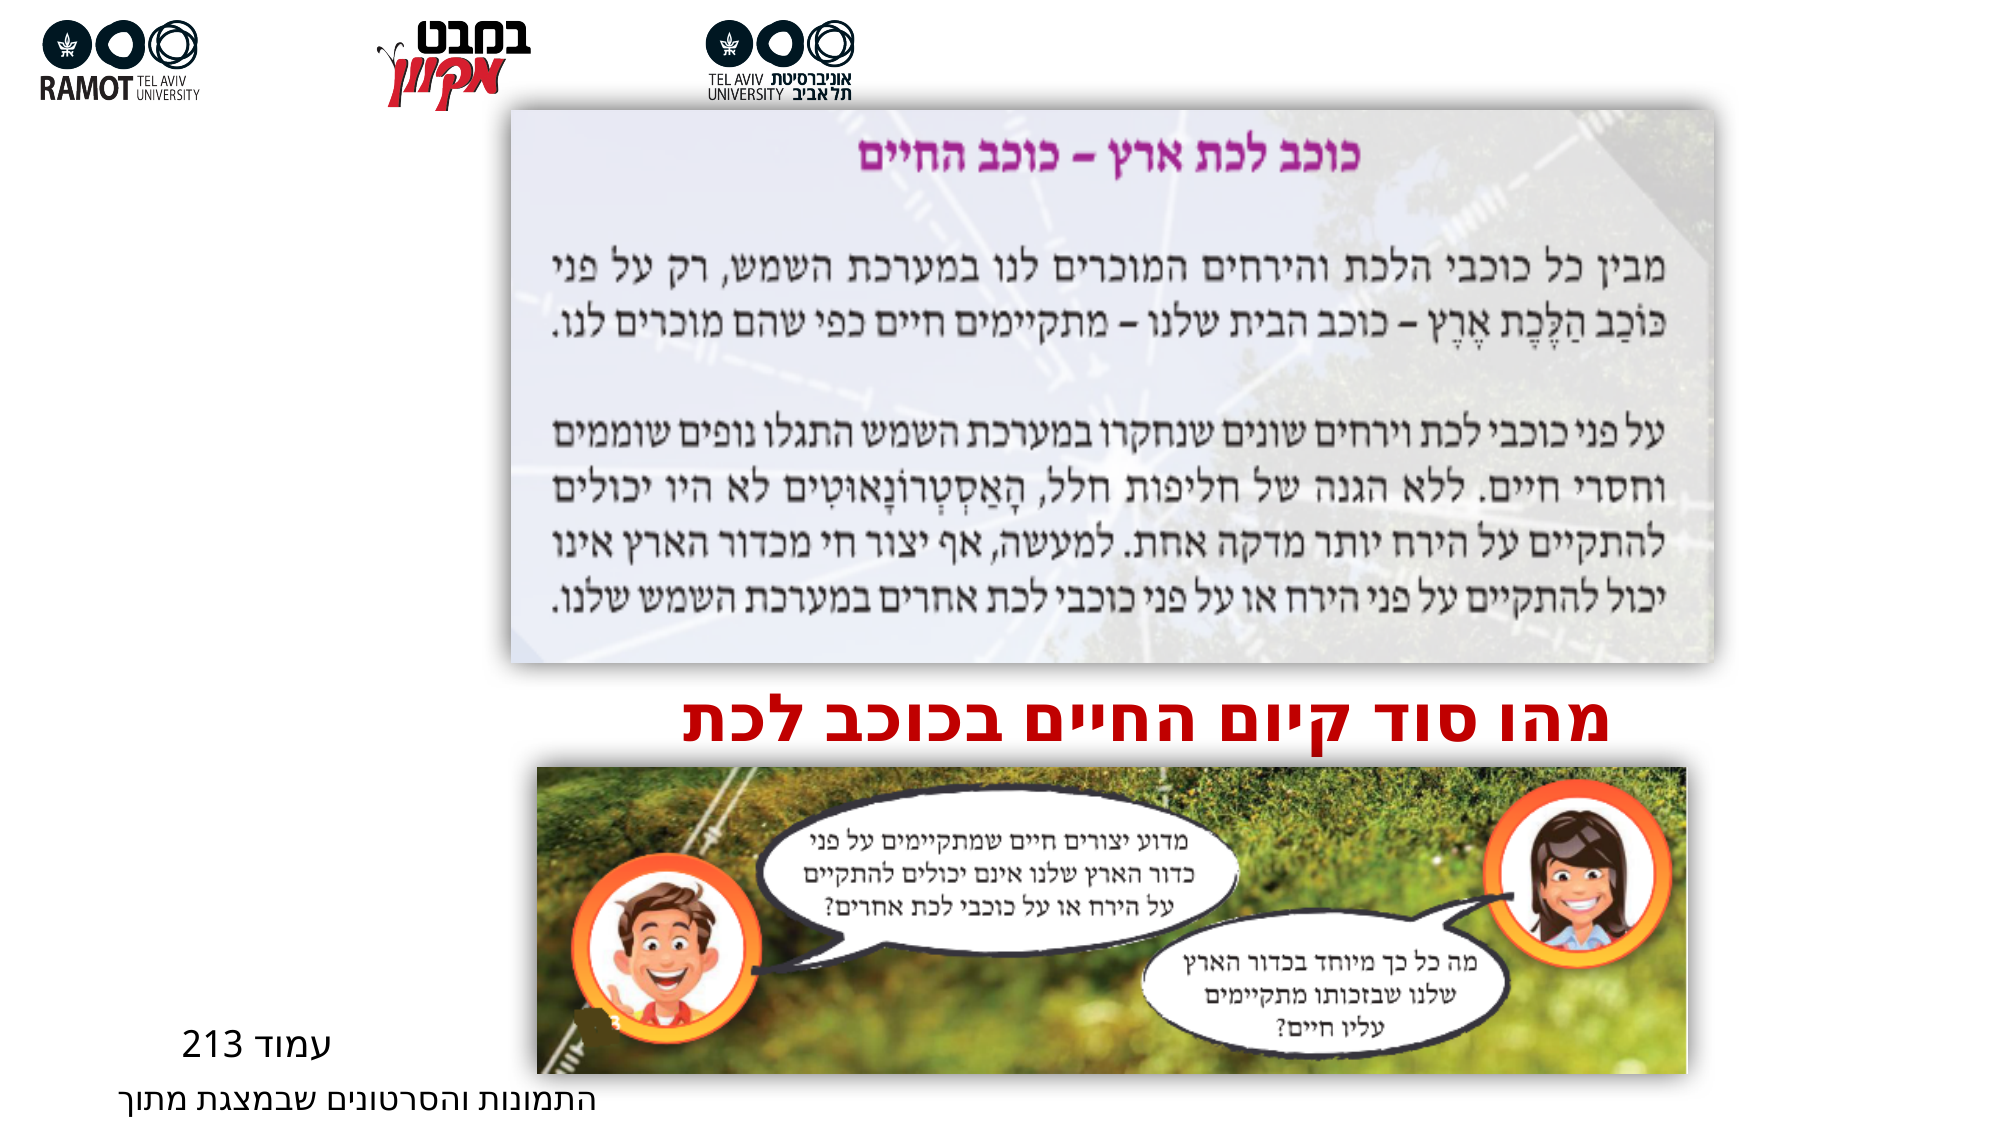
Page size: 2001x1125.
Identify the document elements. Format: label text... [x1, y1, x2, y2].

text_box מהו סוד קיום החיים בכוכב לכת ארץ? [595, 666, 1629, 744]
text_box עמוד 213 [161, 1012, 349, 1073]
picture [537, 767, 1688, 1074]
text_box התמונות והסרטונים שבמצגת מתוך pixabay [0, 1069, 613, 1125]
picture [37, 18, 1714, 663]
